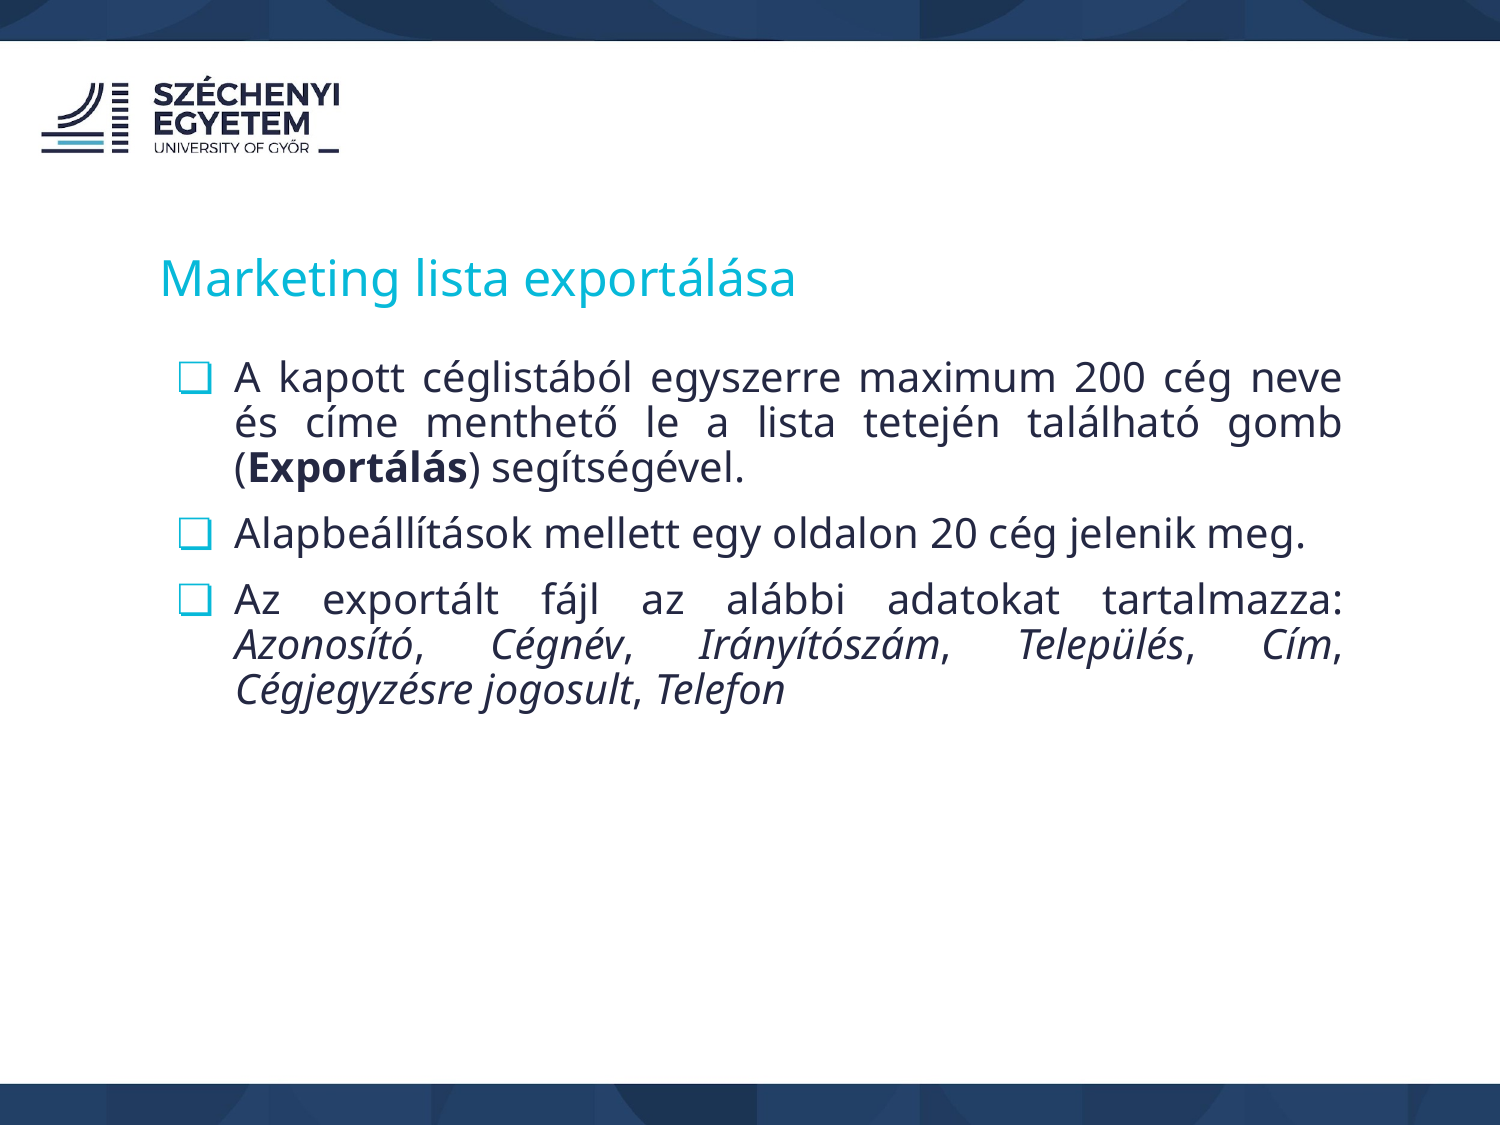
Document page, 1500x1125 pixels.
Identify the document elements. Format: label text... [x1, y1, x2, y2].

text_box Marketing lista exportálása [145, 235, 1286, 326]
text_box A kapott céglistából egyszerre maximum 200 cég neve és címe menthető le a lista tetején található gomb (Exportálás) segítségével. Alapbeállítások mellett egy oldalon 20 cég jelenik meg. Az exportált fájl az alábbi adatokat tartalmazza: Azonosító, Cégnév, Irányítószám, Település, Cím, Cégjegyzésre jogosult, Telefon [145, 349, 1359, 721]
picture [0, 0, 1500, 1125]
